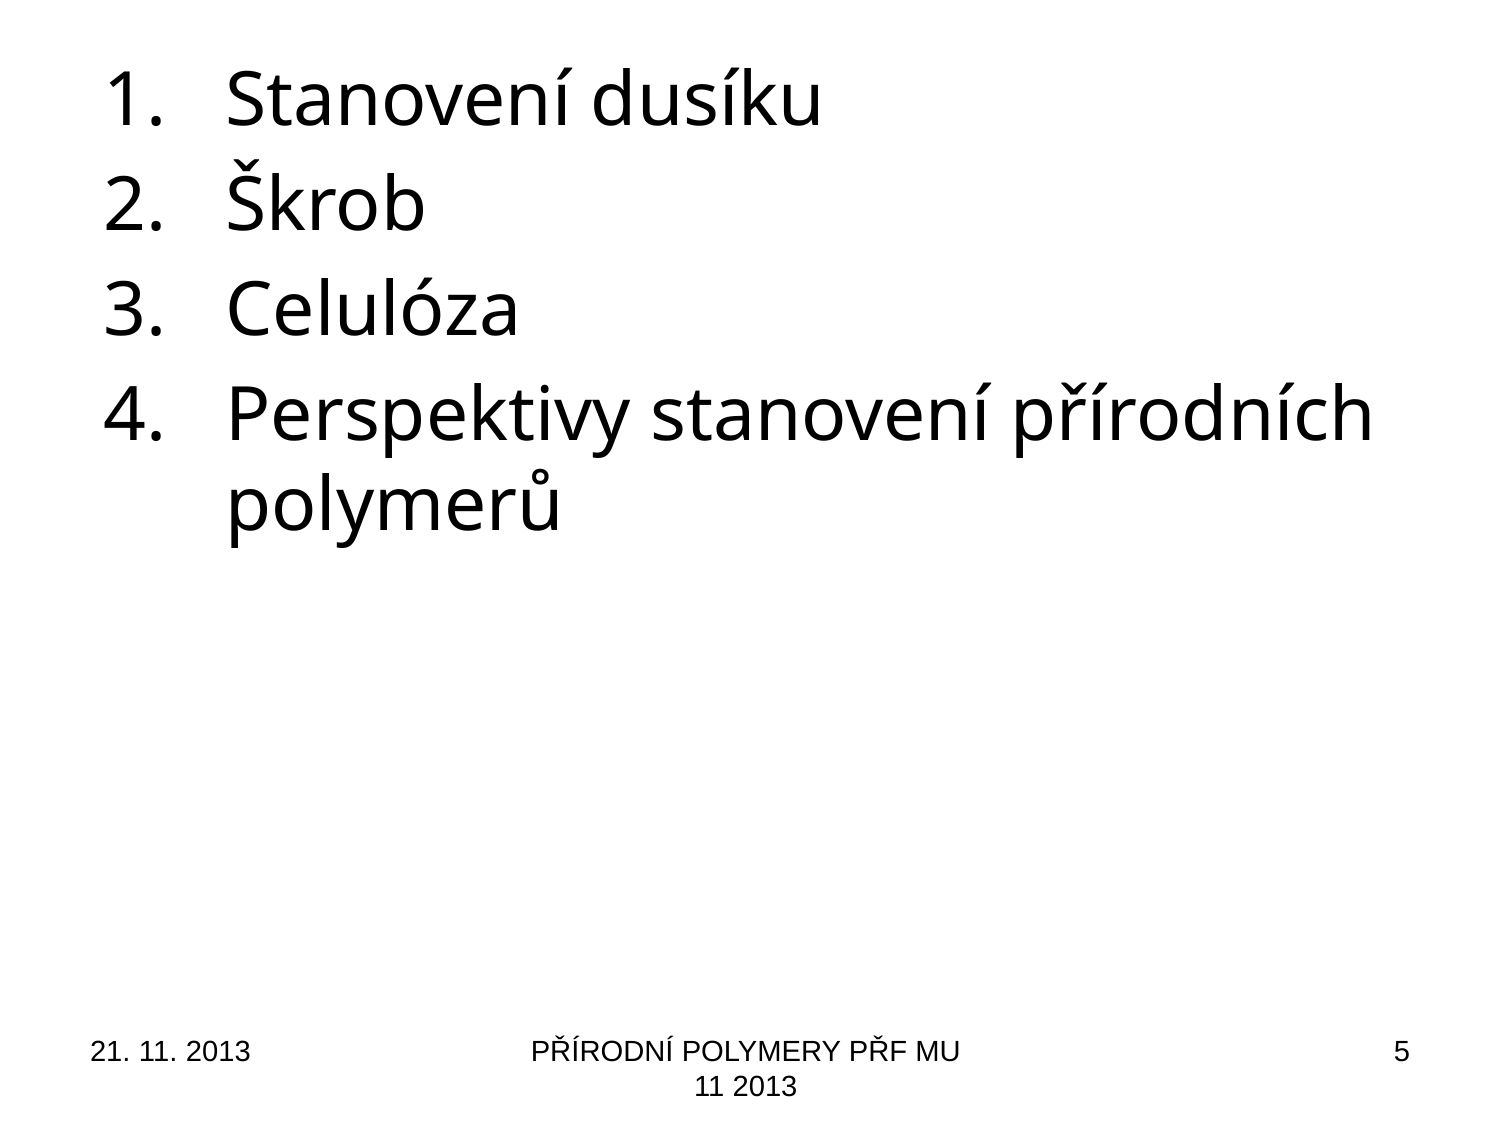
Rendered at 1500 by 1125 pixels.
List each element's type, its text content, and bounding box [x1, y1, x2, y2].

list Stanovení dusíku Škrob Celulóza Perspektivy stanovení přírodních polymerů [88, 42, 1439, 1024]
slide_number 5 [1074, 1024, 1426, 1103]
footer PŘÍRODNÍ POLYMERY PŘF MU 11 2013 [512, 1024, 988, 1103]
slide_number 21. 11. 2013 [74, 1024, 426, 1103]
